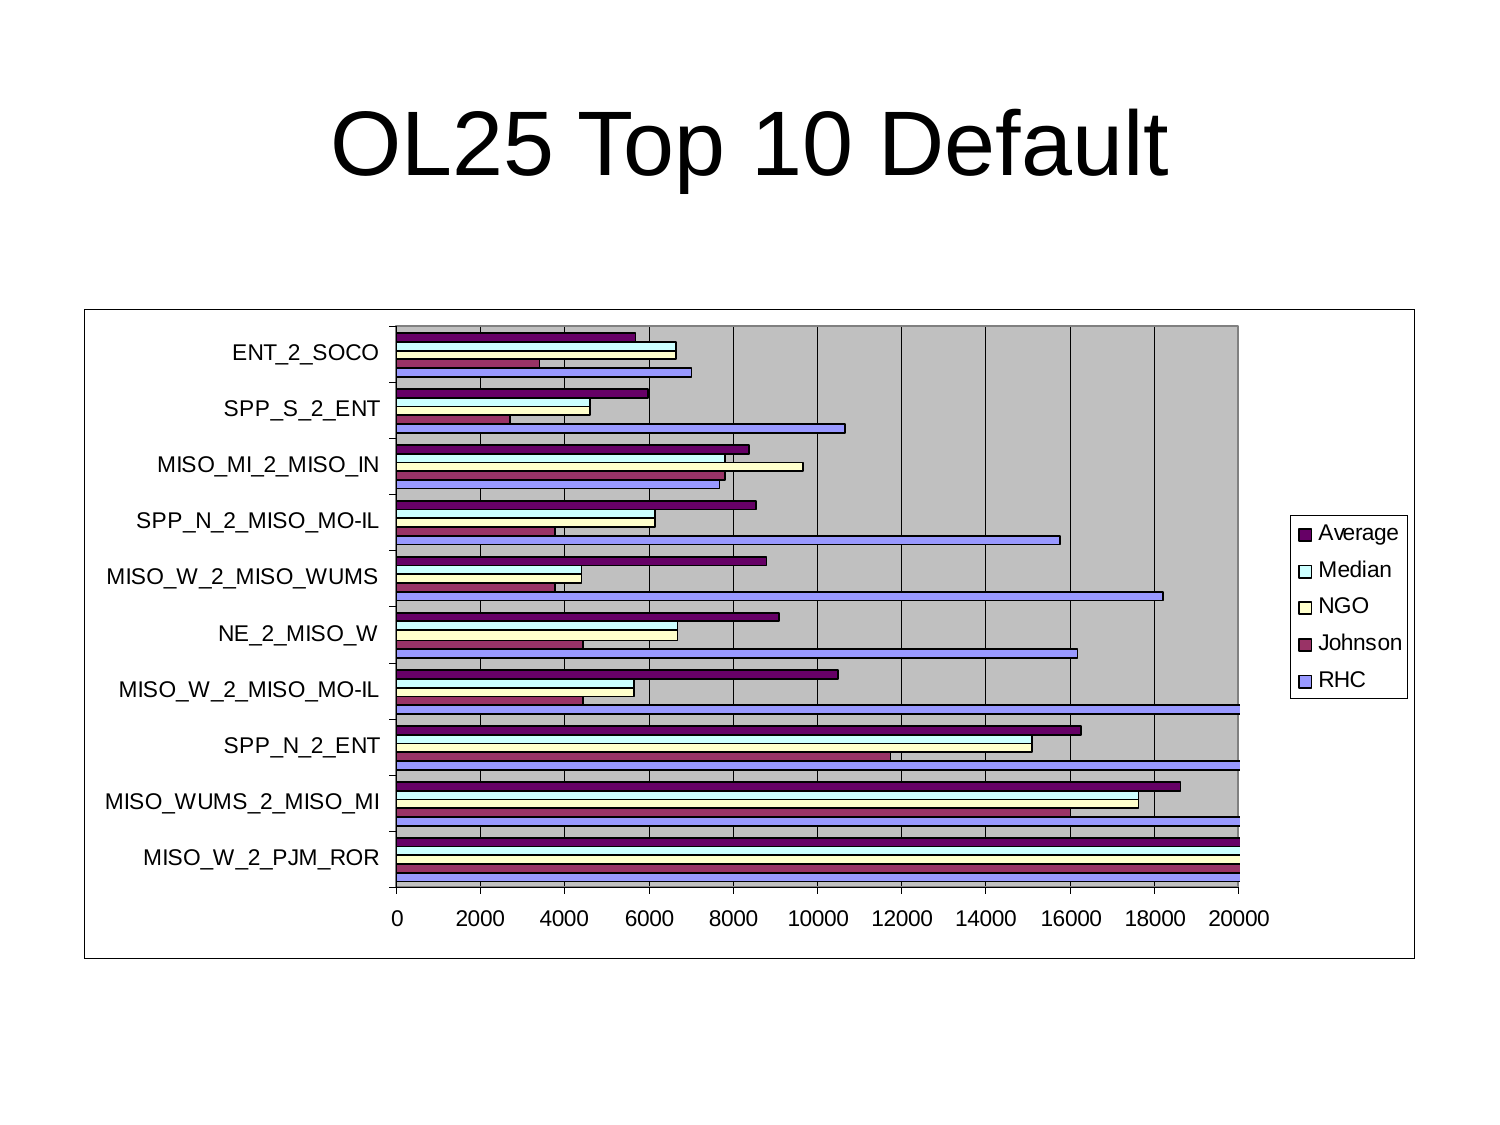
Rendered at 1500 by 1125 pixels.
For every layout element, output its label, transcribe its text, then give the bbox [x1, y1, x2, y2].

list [74, 299, 1426, 968]
title OL25 Top 10 Default [74, 44, 1426, 233]
